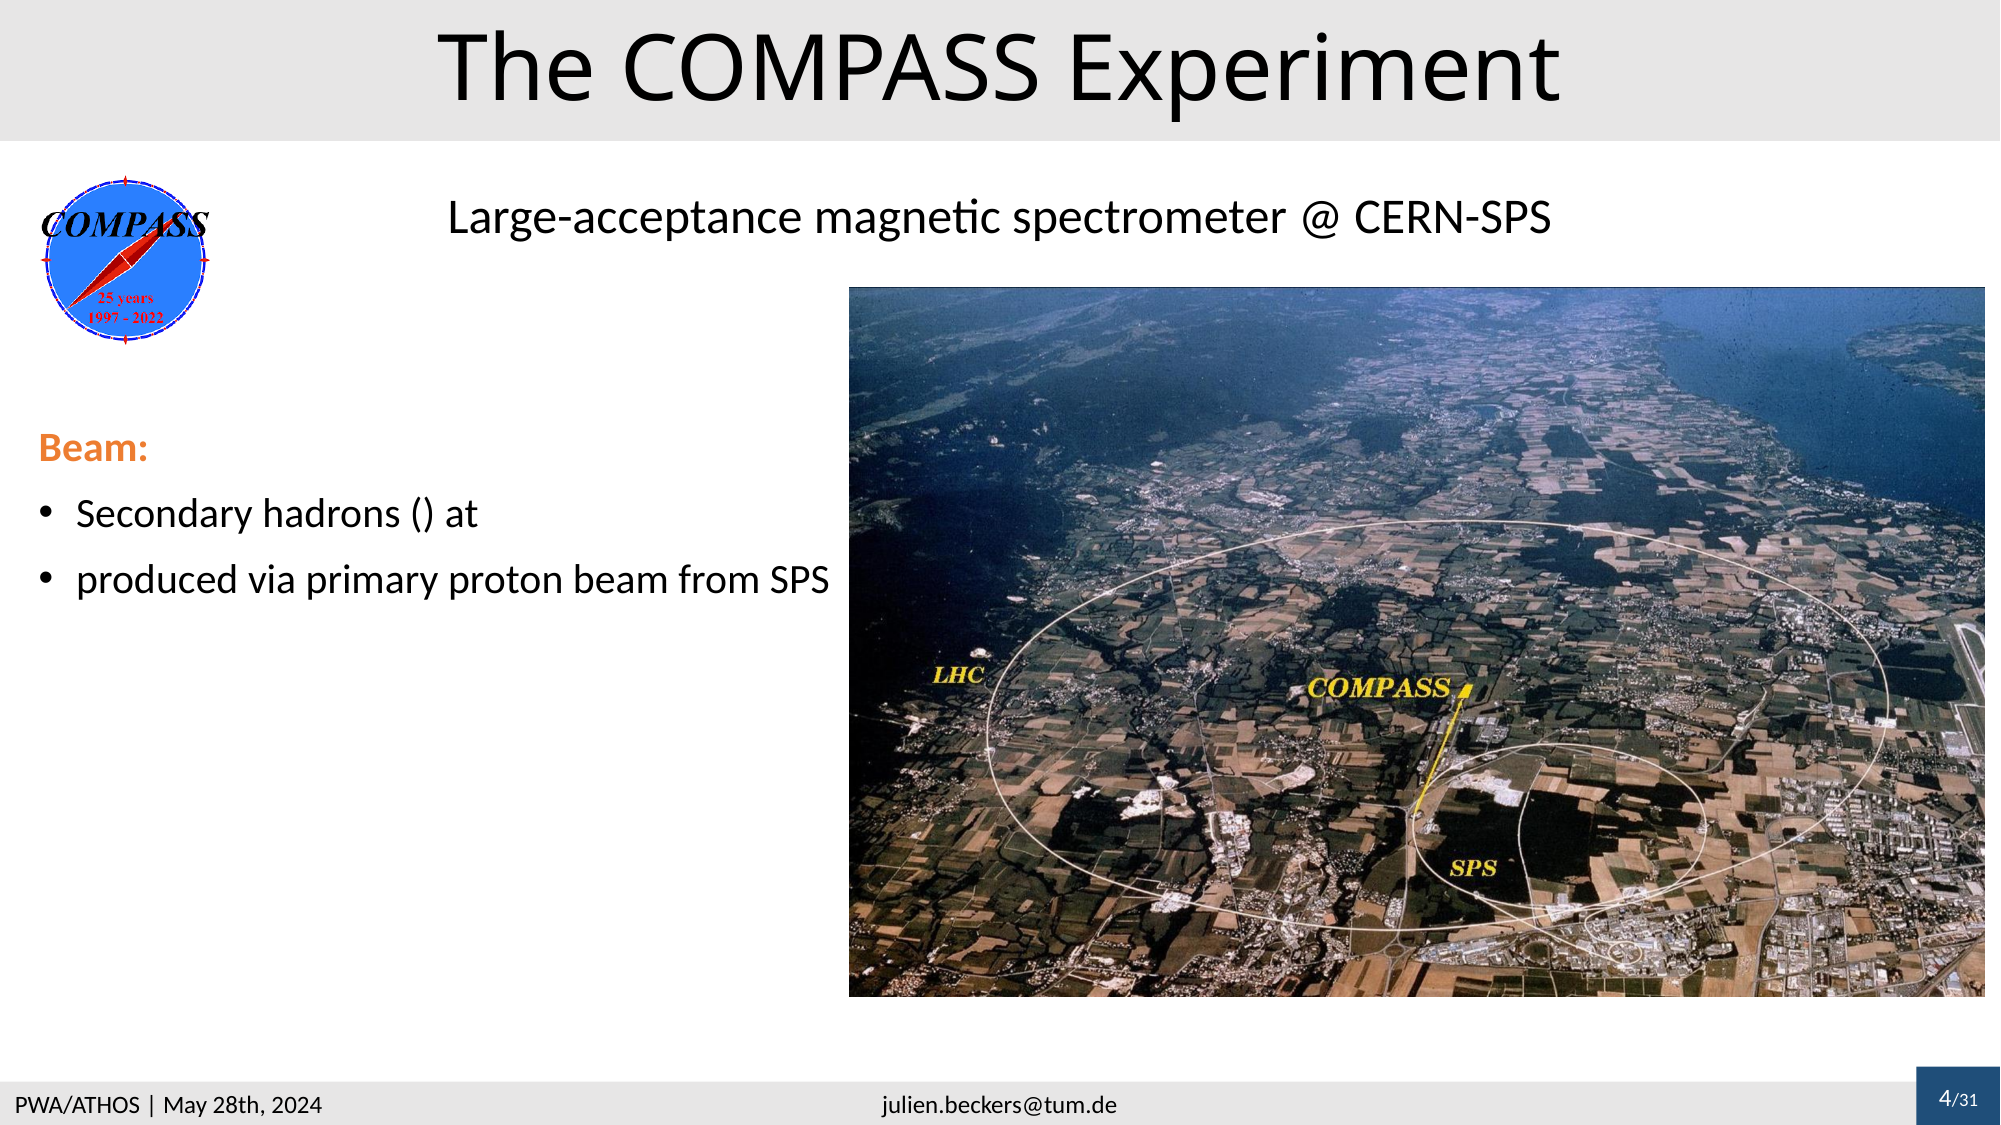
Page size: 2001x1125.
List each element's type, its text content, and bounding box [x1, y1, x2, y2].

footer julien.beckers@tum.de [662, 1081, 1338, 1125]
slide_number 4/31 [1916, 1066, 2000, 1125]
picture [40, 175, 210, 345]
title The COMPASS Experiment [0, 0, 2000, 141]
text_box Large-acceptance magnetic spectrometer @ CERN-SPS [337, 175, 1663, 251]
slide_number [0, 1081, 584, 1125]
picture [849, 286, 1985, 997]
